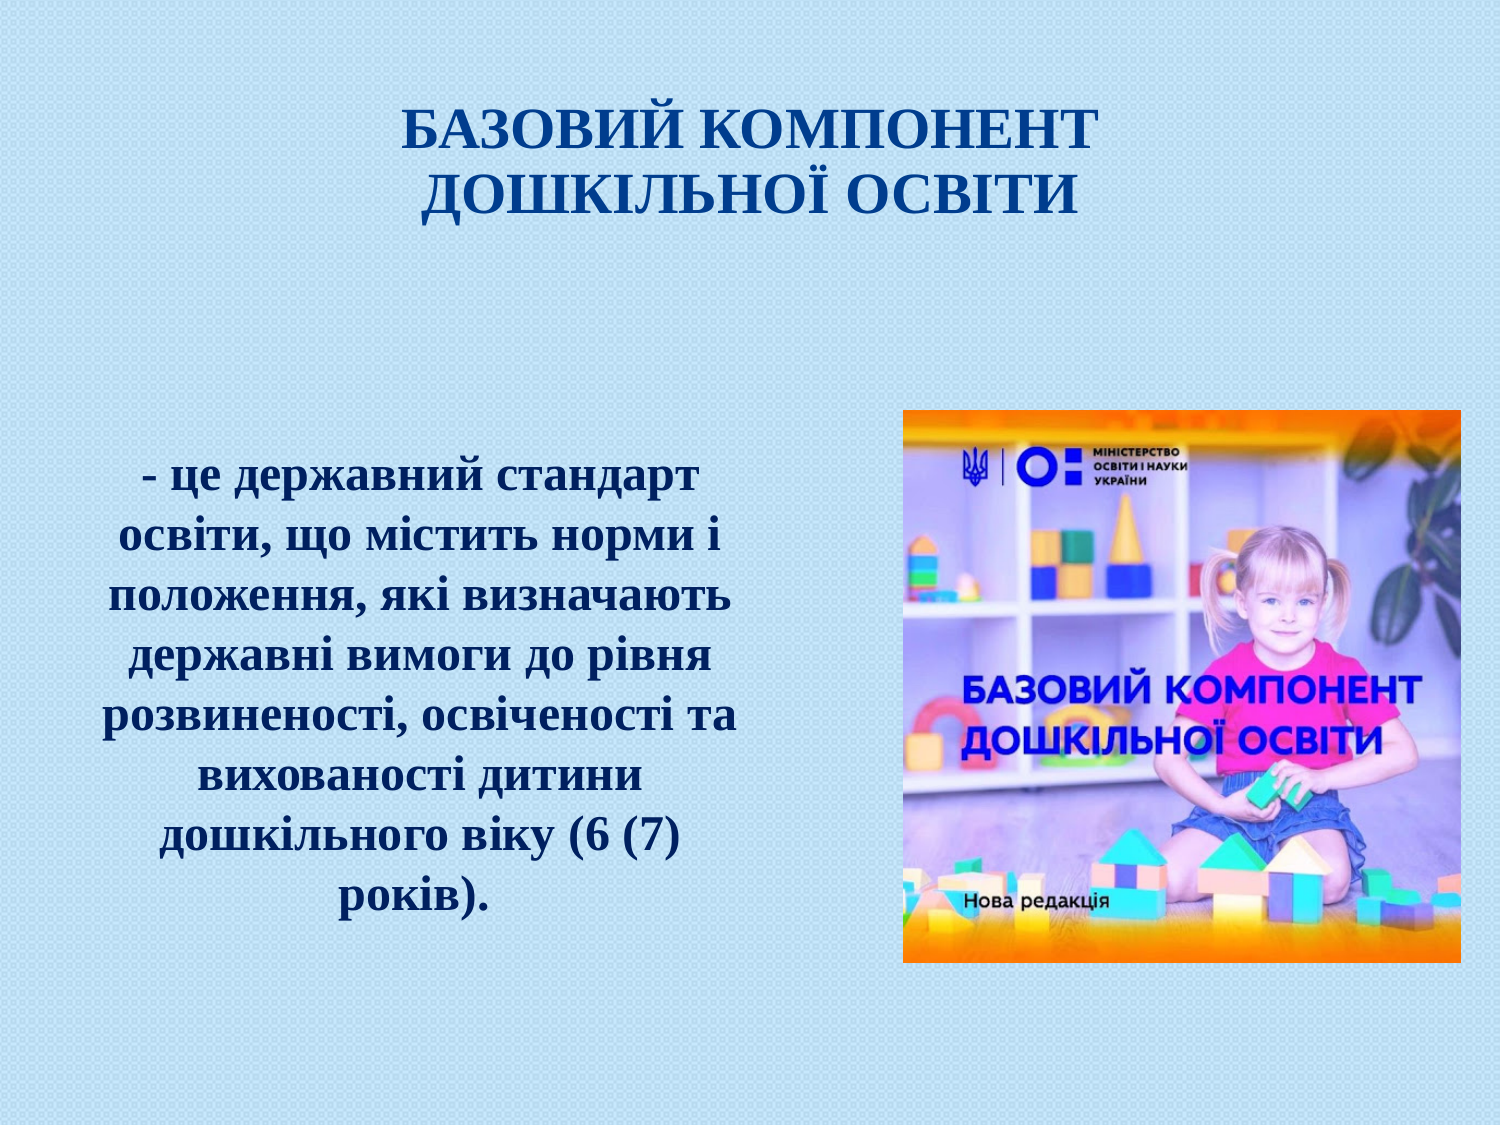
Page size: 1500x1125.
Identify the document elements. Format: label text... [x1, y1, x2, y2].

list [903, 410, 1462, 963]
text_box - це державний стандарт освіти, що містить норми і положення, які визначають державні вимоги до рівня розвиненості, освіченості та вихованості дитини дошкільного віку (6 (7) років). [67, 432, 774, 928]
title Базовий компонент дошкільної освіти [348, 42, 1152, 234]
